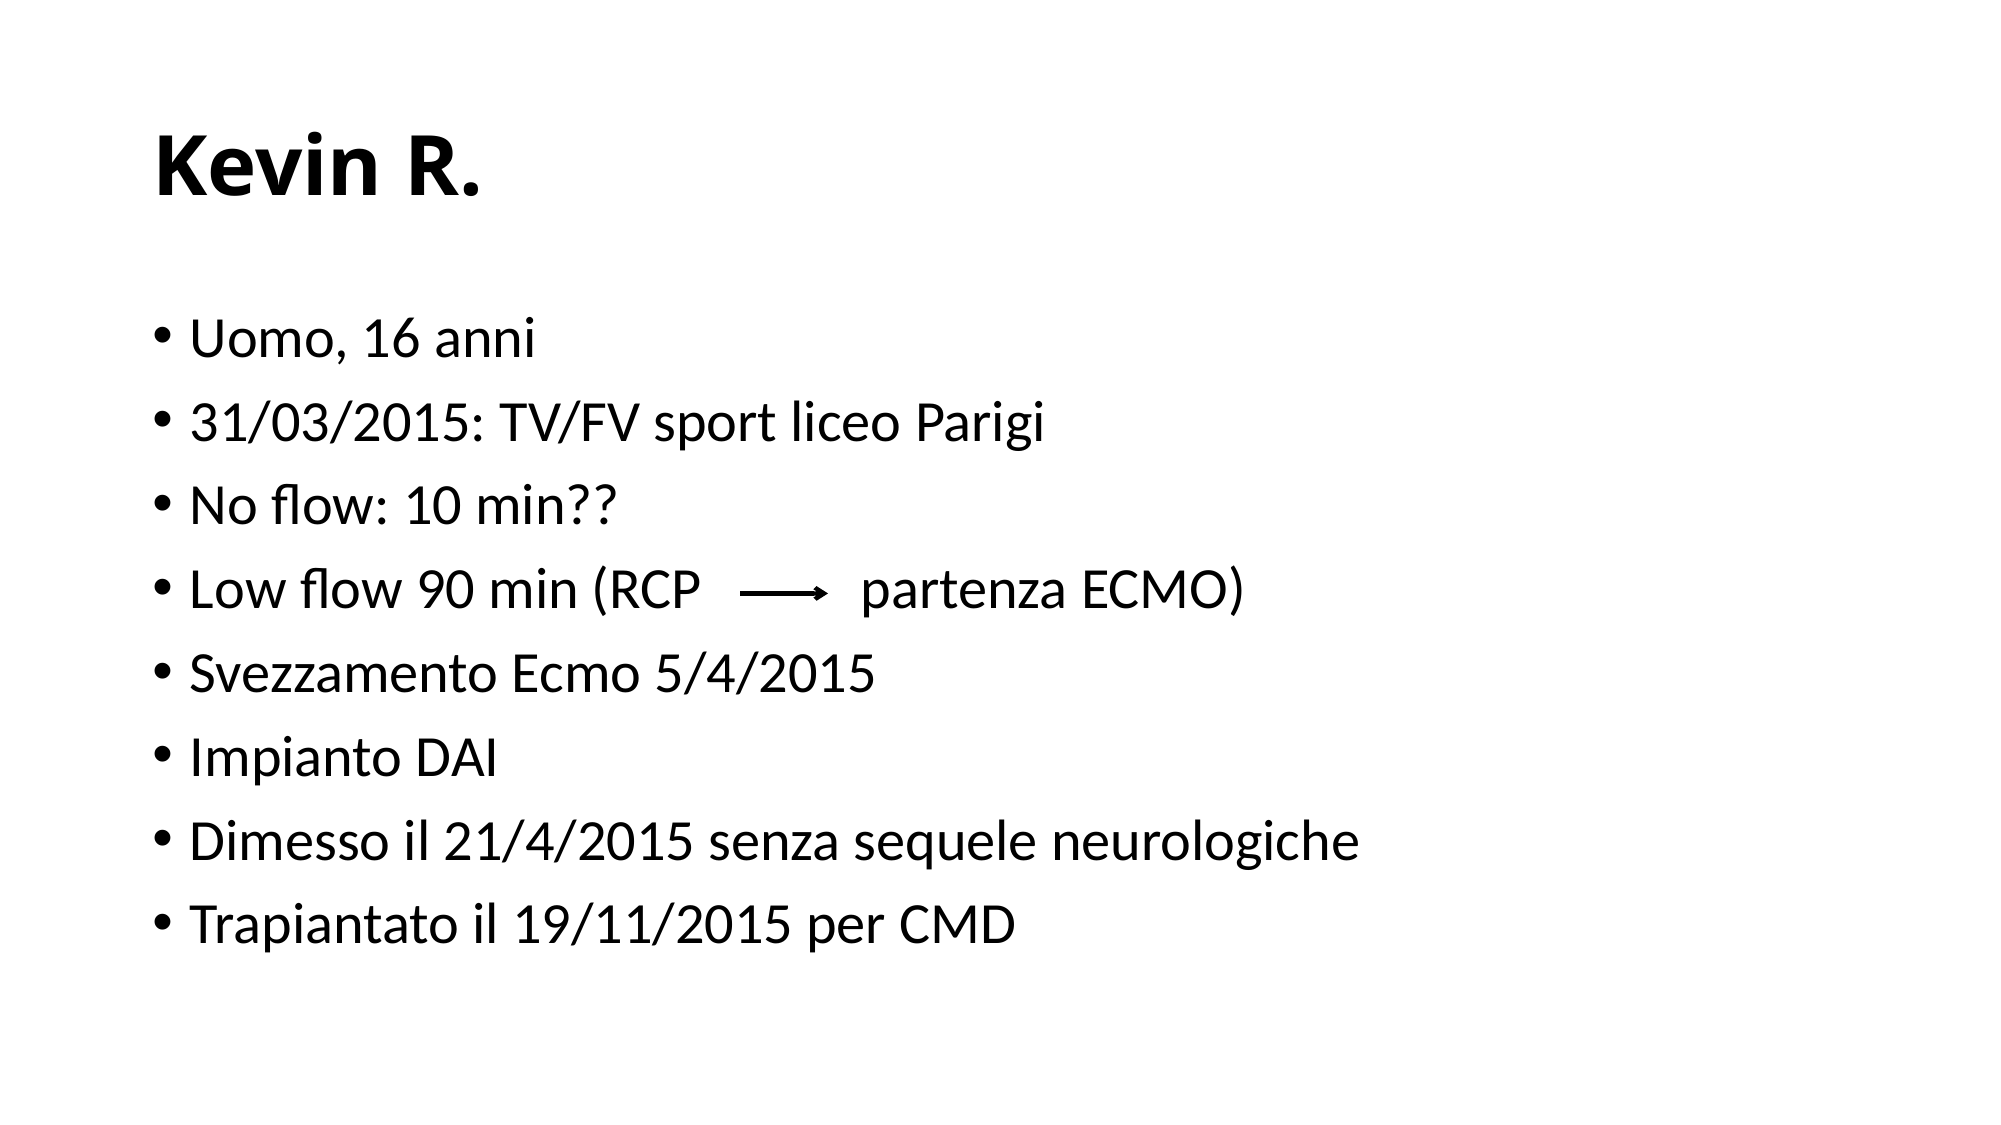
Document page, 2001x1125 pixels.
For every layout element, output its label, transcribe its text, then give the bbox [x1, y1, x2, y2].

list Uomo, 16 anni 31/03/2015: TV/FV sport liceo Parigi No flow: 10 min?? Low flow 90 min (RCP partenza ECMO) Svezzamento Ecmo 5/4/2015 Impianto DAI Dimesso il 21/4/2015 senza sequele neurologiche Trapiantato il 19/11/2015 per CMD [137, 299, 1863, 1014]
title Kevin R. [137, 59, 1863, 278]
